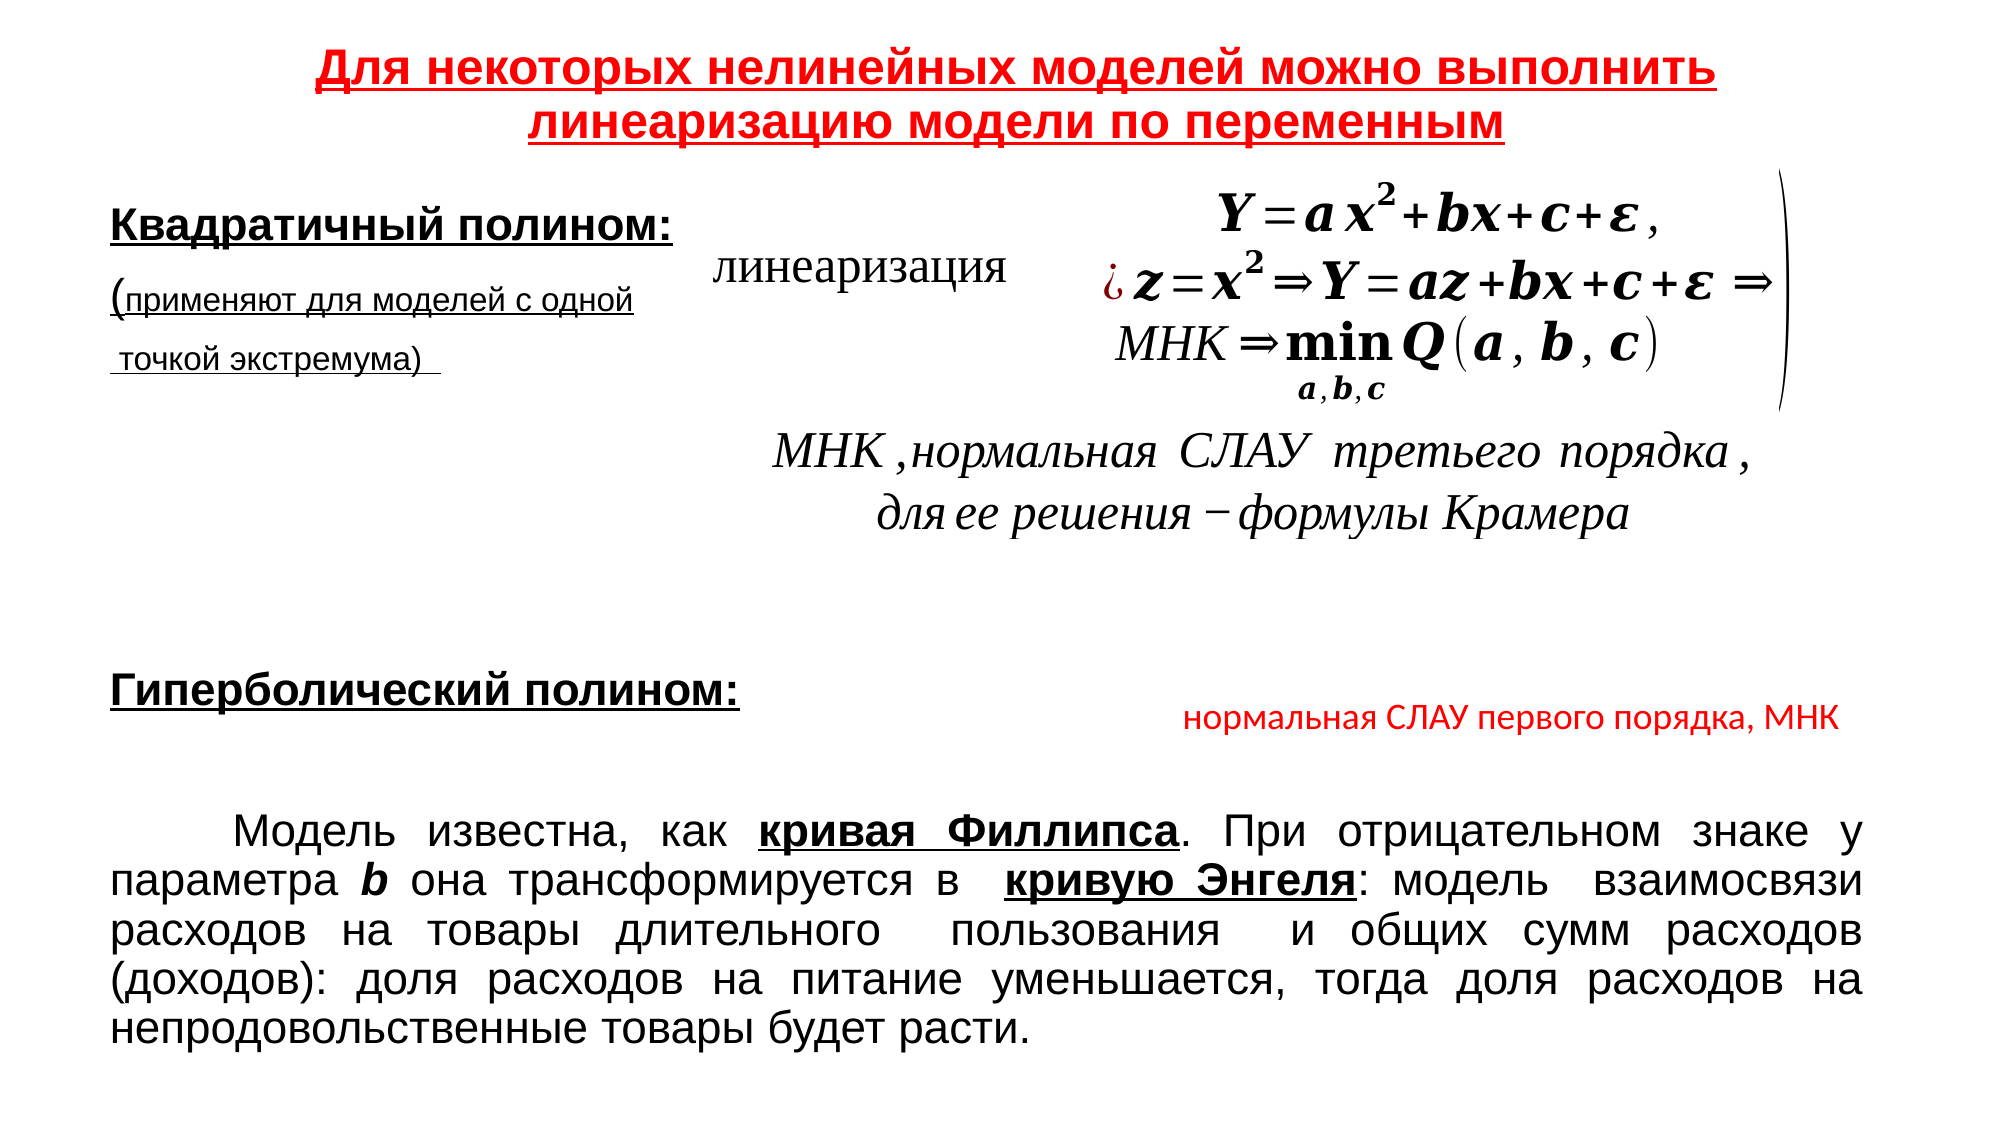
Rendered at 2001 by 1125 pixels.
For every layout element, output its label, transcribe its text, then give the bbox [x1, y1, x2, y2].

title Для некоторых нелинейных моделей можно выполнить линеаризацию модели по переменным [154, 14, 1879, 178]
list Квадратичный полином: (применяют для моделей с одной точкой экстремума) Гиперболический полином: Модель известна, как кривая Филлипса. При отрицательном знаке у параметра b она трансформируется в кривую Энгеля: модель взаимосвязи расходов на товары длительного пользования и общих сумм расходов (доходов): доля расходов на питание уменьшается, тогда доля расходов на непродовольственные товары будет расти. [94, 193, 1879, 1022]
